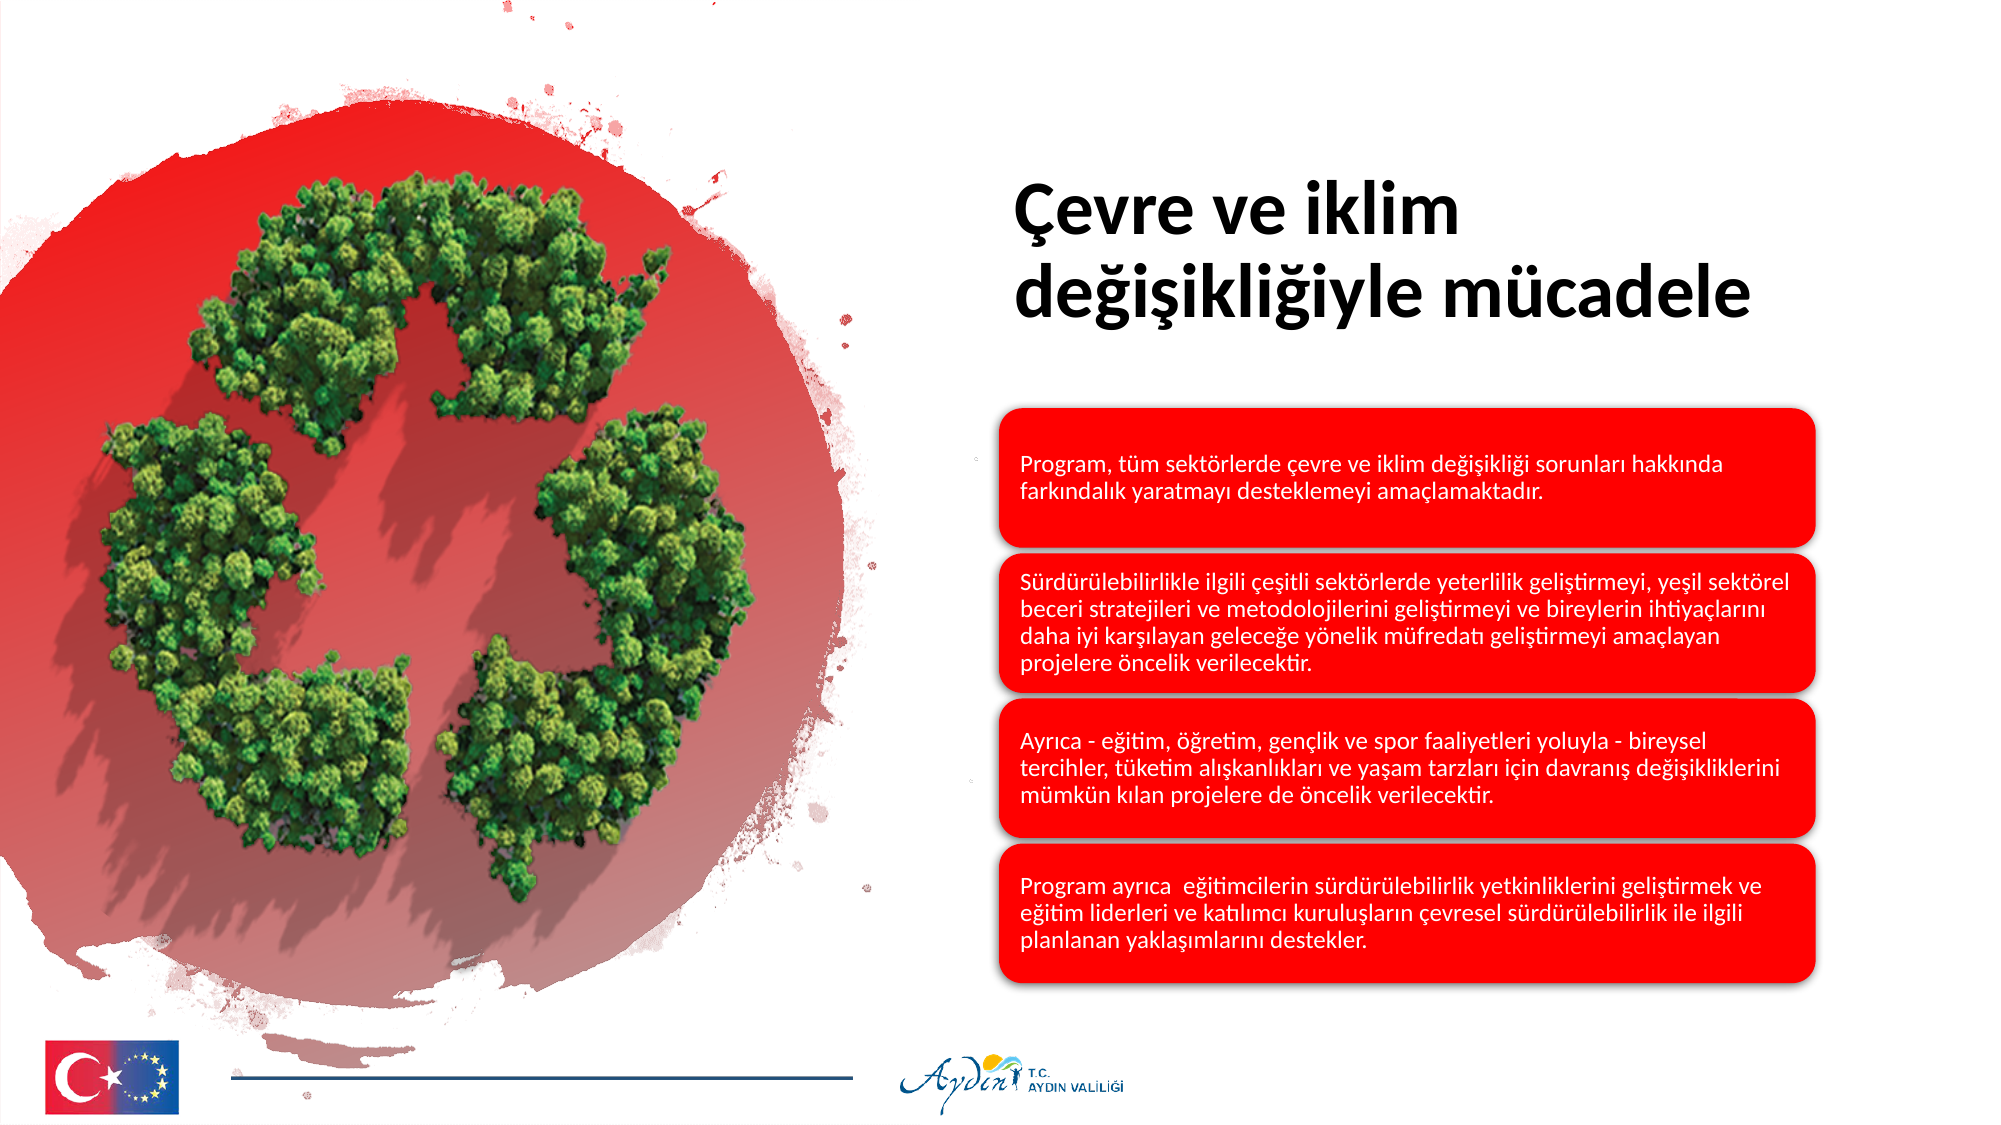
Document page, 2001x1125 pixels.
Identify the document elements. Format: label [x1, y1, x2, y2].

list [999, 397, 1816, 995]
picture [0, 0, 2000, 1125]
